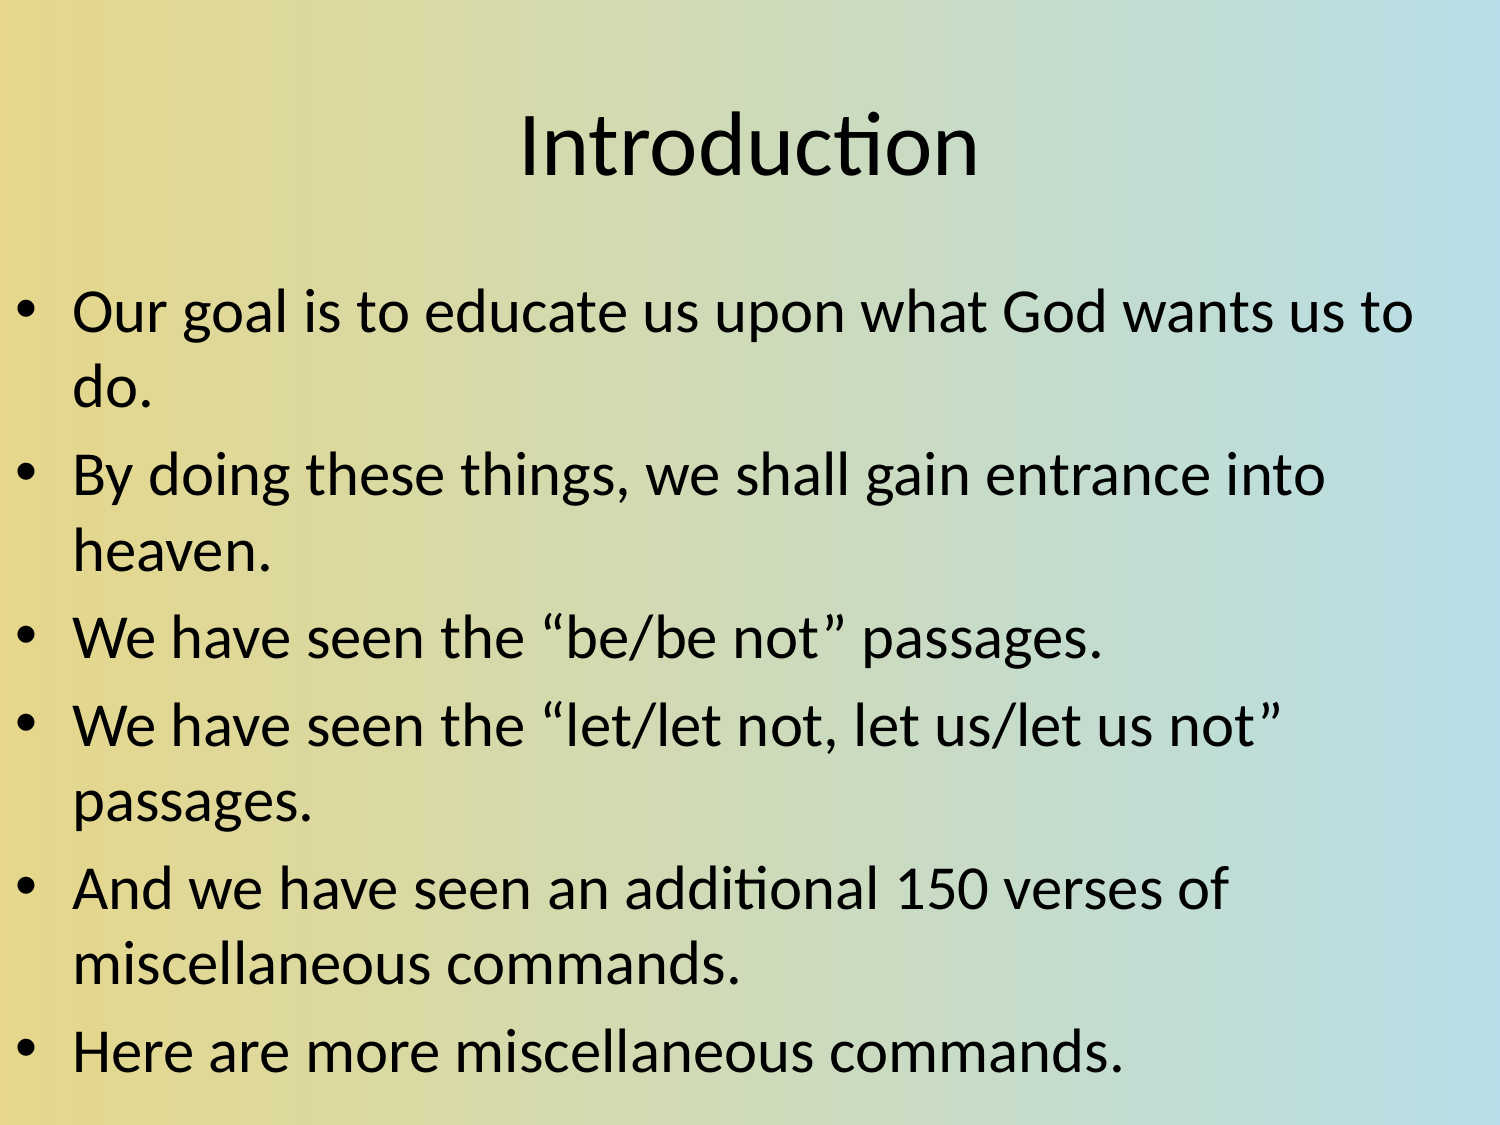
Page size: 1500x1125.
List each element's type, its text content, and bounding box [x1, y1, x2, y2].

list Our goal is to educate us upon what God wants us to do. By doing these things, we shall gain entrance into heaven. We have seen the “be/be not” passages. We have seen the “let/let not, let us/let us not” passages. And we have seen an additional 150 verses of miscellaneous commands. Here are more miscellaneous commands. [0, 262, 1500, 1100]
title Introduction [75, 45, 1425, 233]
